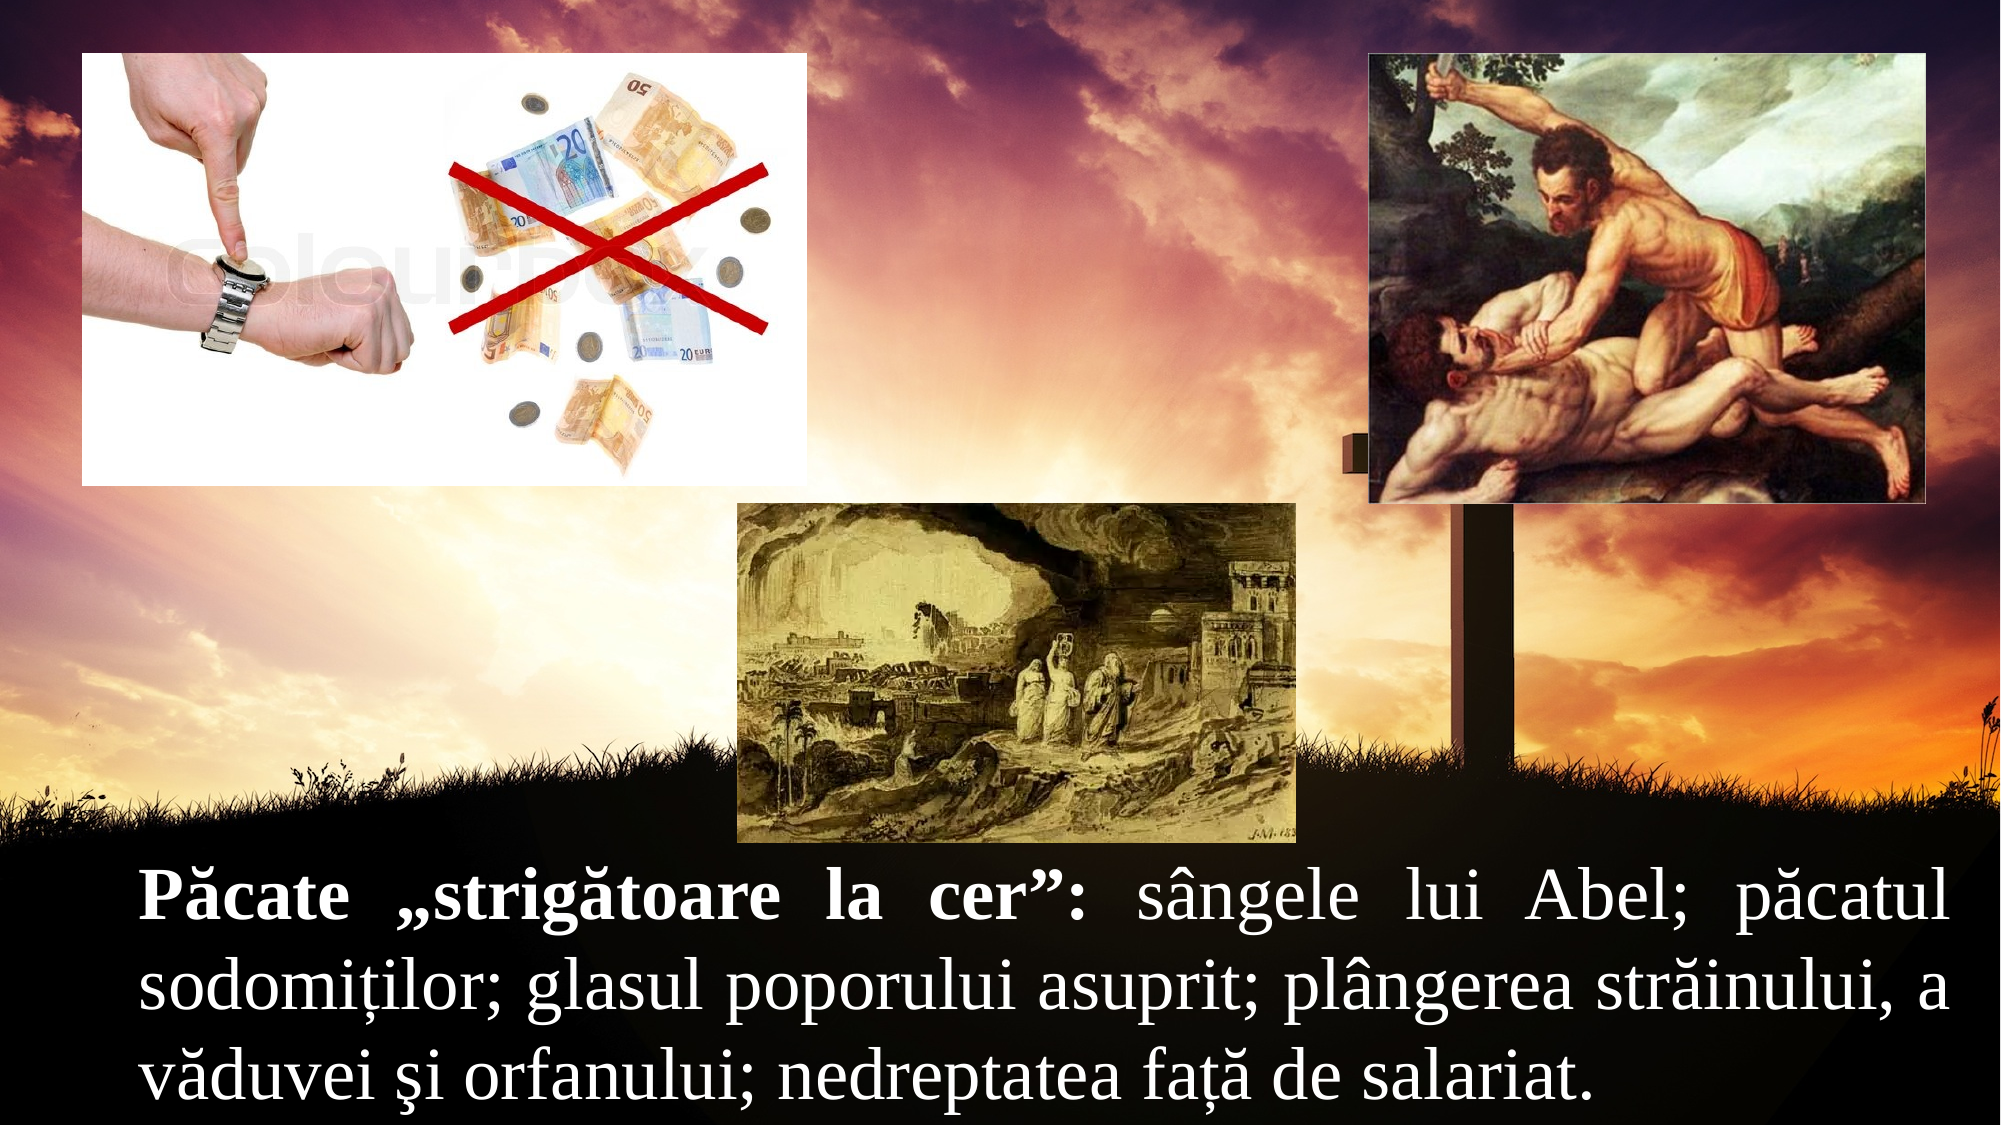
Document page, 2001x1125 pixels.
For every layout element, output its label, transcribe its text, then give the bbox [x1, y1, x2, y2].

picture [0, 0, 2001, 1125]
text_box Păcate „strigătoare la cer”: sângele lui Abel; păcatul sodomiților; glasul poporului asuprit; plângerea străinului, a văduvei şi orfanului; nedreptatea față de salariat. [124, 837, 1968, 1122]
